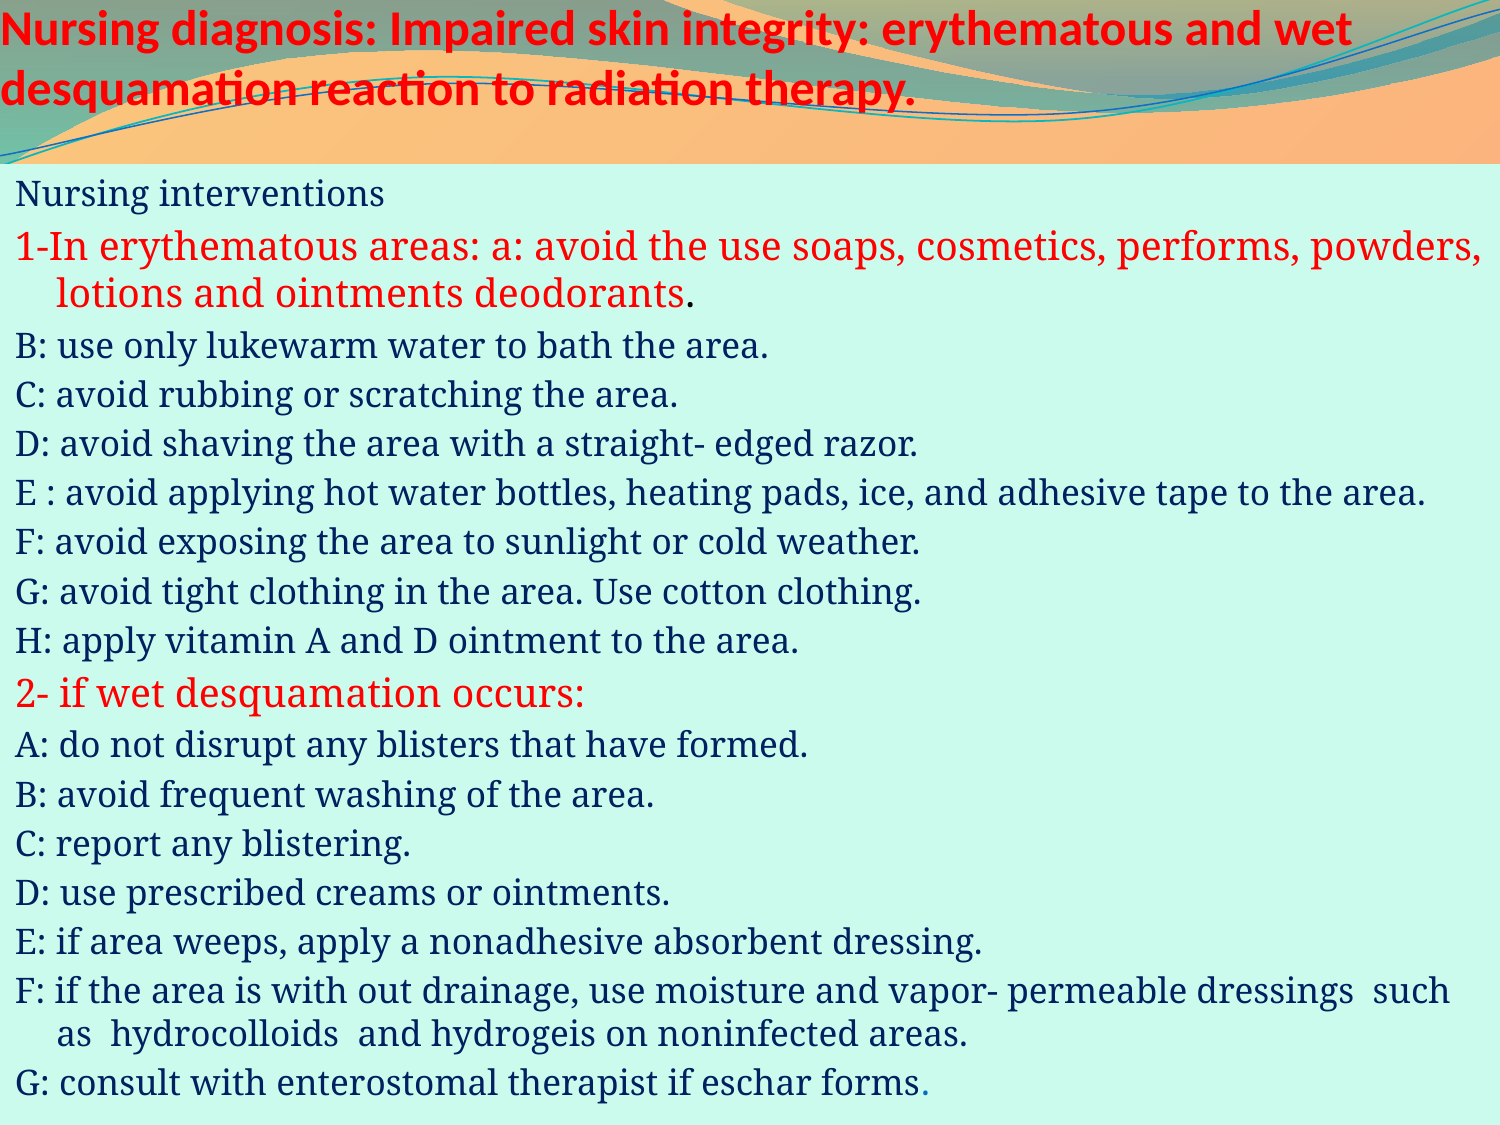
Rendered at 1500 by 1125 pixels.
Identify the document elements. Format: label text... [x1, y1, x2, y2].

title Nursing diagnosis: Impaired skin integrity: erythematous and wet desquamation reaction to radiation therapy. [0, 0, 1500, 164]
list Nursing interventions 1-In erythematous areas: a: avoid the use soaps, cosmetics, performs, powders, lotions and ointments deodorants. B: use only lukewarm water to bath the area. C: avoid rubbing or scratching the area. D: avoid shaving the area with a straight- edged razor. E : avoid applying hot water bottles, heating pads, ice, and adhesive tape to the area. F: avoid exposing the area to sunlight or cold weather. G: avoid tight clothing in the area. Use cotton clothing. H: apply vitamin A and D ointment to the area. 2- if wet desquamation occurs: A: do not disrupt any blisters that have formed. B: avoid frequent washing of the area. C: report any blistering. D: use prescribed creams or ointments. E: if area weeps, apply a nonadhesive absorbent dressing. F: if the area is with out drainage, use moisture and vapor- permeable dressings such as hydrocolloids and hydrogeis on noninfected areas. G: consult with enterostomal therapist if eschar forms. [0, 164, 1500, 1125]
